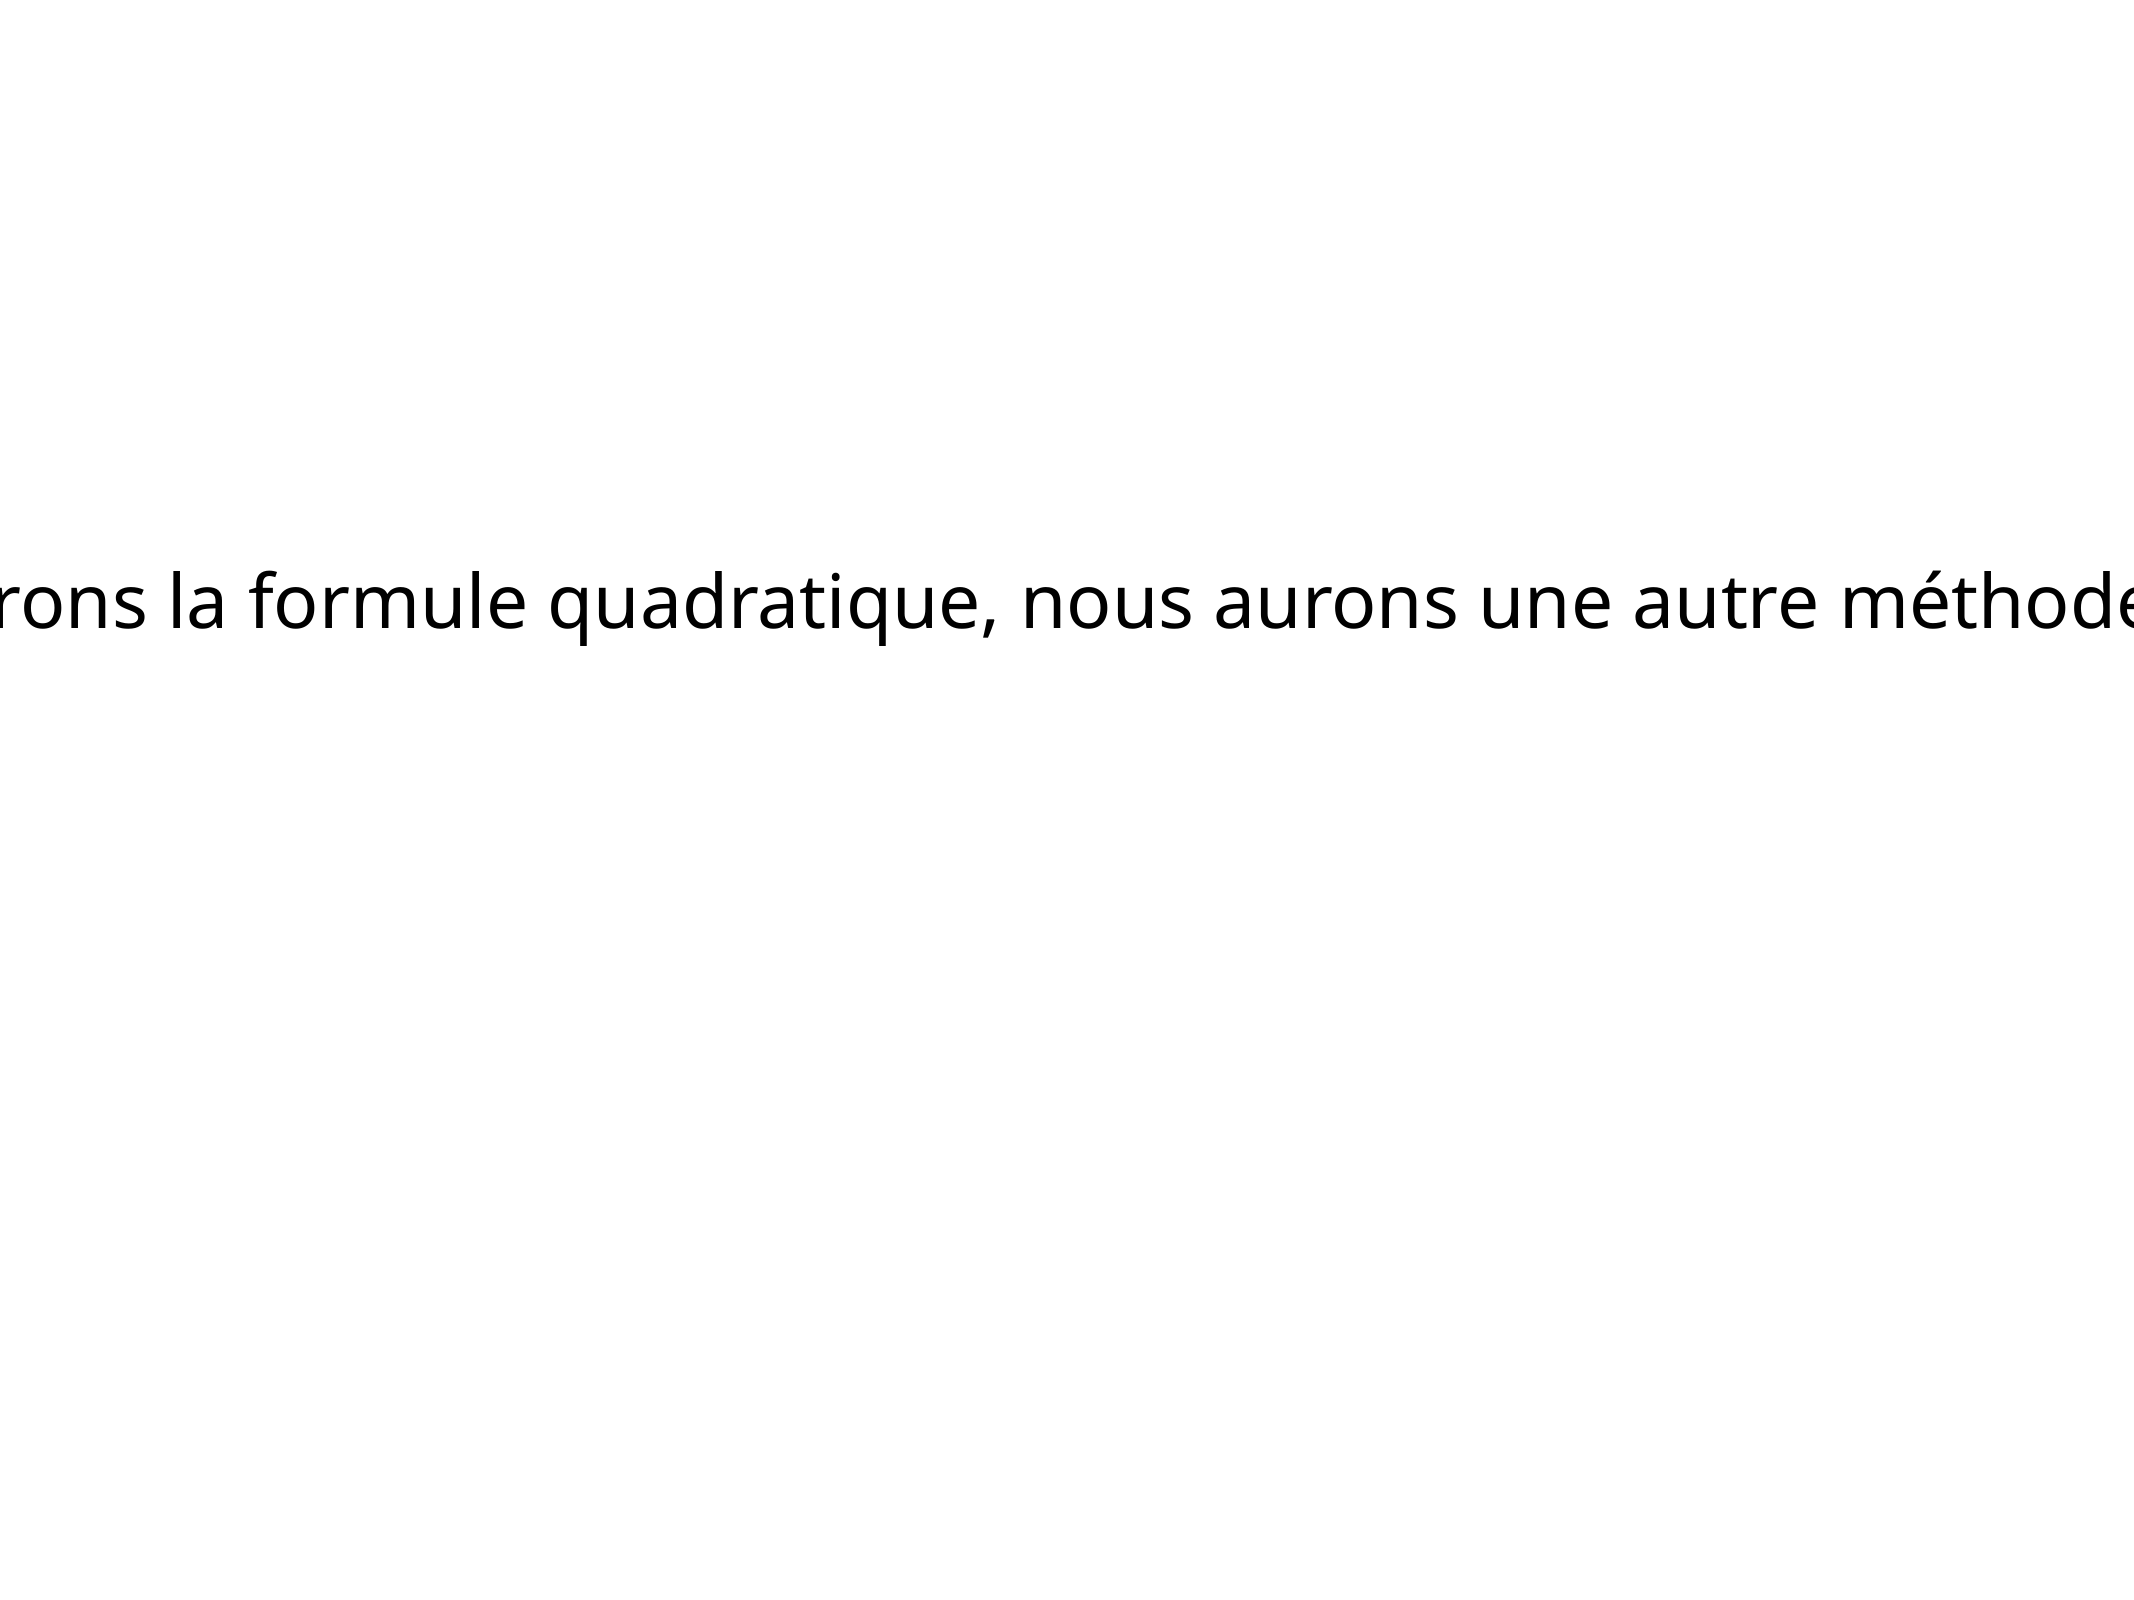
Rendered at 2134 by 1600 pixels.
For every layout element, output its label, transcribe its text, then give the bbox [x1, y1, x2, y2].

text_box Lorsque nous aurons la formule quadratique, nous aurons une autre méthode de factorisation. [0, 545, 2134, 653]
